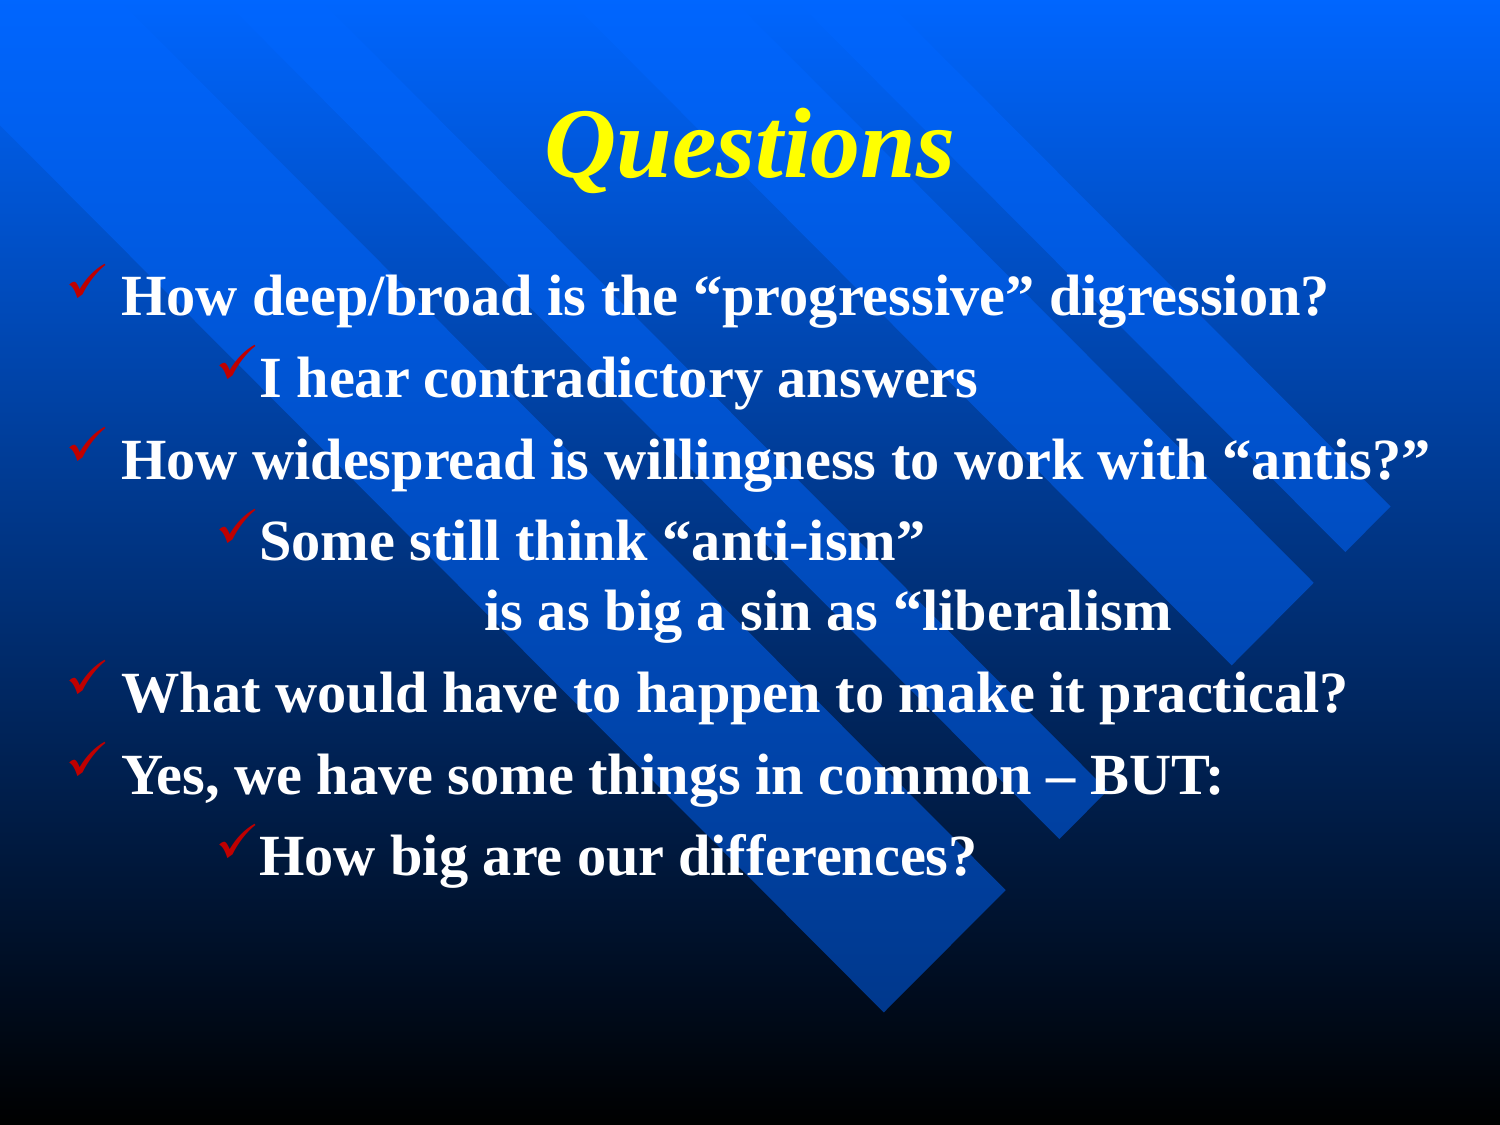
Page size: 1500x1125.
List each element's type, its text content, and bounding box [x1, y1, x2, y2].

list How deep/broad is the “progressive” digression? I hear contradictory answers How widespread is willingness to work with “antis?” Some still think “anti-ism” is as big a sin as “liberalism What would have to happen to make it practical? Yes, we have some things in common – BUT: How big are our differences? [49, 249, 1488, 976]
title Questions [112, 37, 1388, 238]
